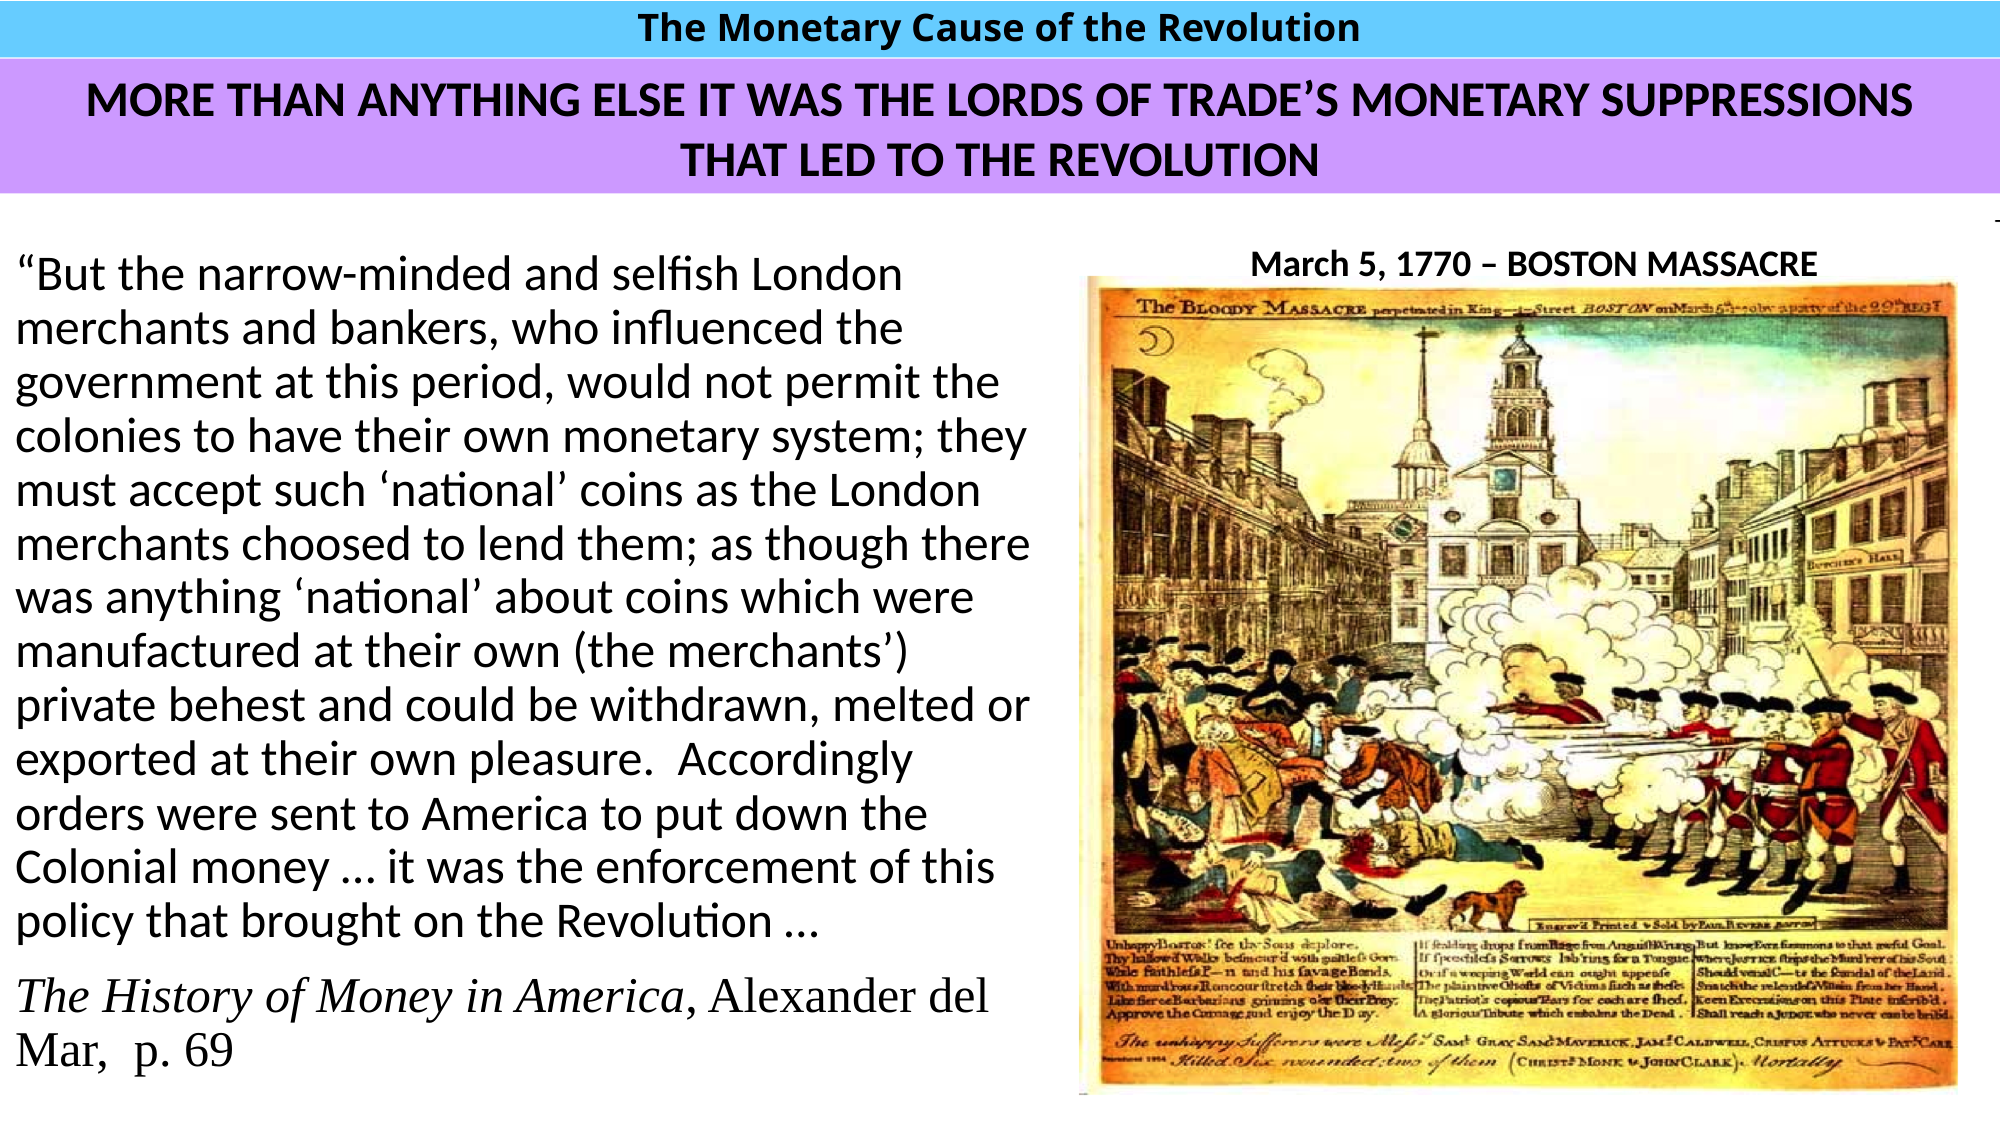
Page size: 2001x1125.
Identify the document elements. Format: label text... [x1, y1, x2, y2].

title The Monetary Cause of the Revolution [0, 1, 2000, 58]
list “But the narrow-minded and selfish London merchants and bankers, who influenced the government at this period, would not permit the colonies to have their own monetary system; they must accept such ‘national’ coins as the London merchants choosed to lend them; as though there was anything ‘national’ about coins which were manufactured at their own (the merchants’) private behest and could be withdrawn, melted or exported at their own pleasure. Accordingly orders were sent to America to put down the Colonial money … it was the enforcement of this policy that brought on the Revolution … The History of Money in America, Alexander del Mar, p. 69 [0, 239, 1048, 1125]
picture [1068, 220, 2000, 1125]
text_box MORE THAN ANYTHING ELSE IT WAS THE LORDS OF TRADE’S MONETARY SUPPRESSIONS THAT LED TO THE REVOLUTION [0, 58, 2000, 194]
